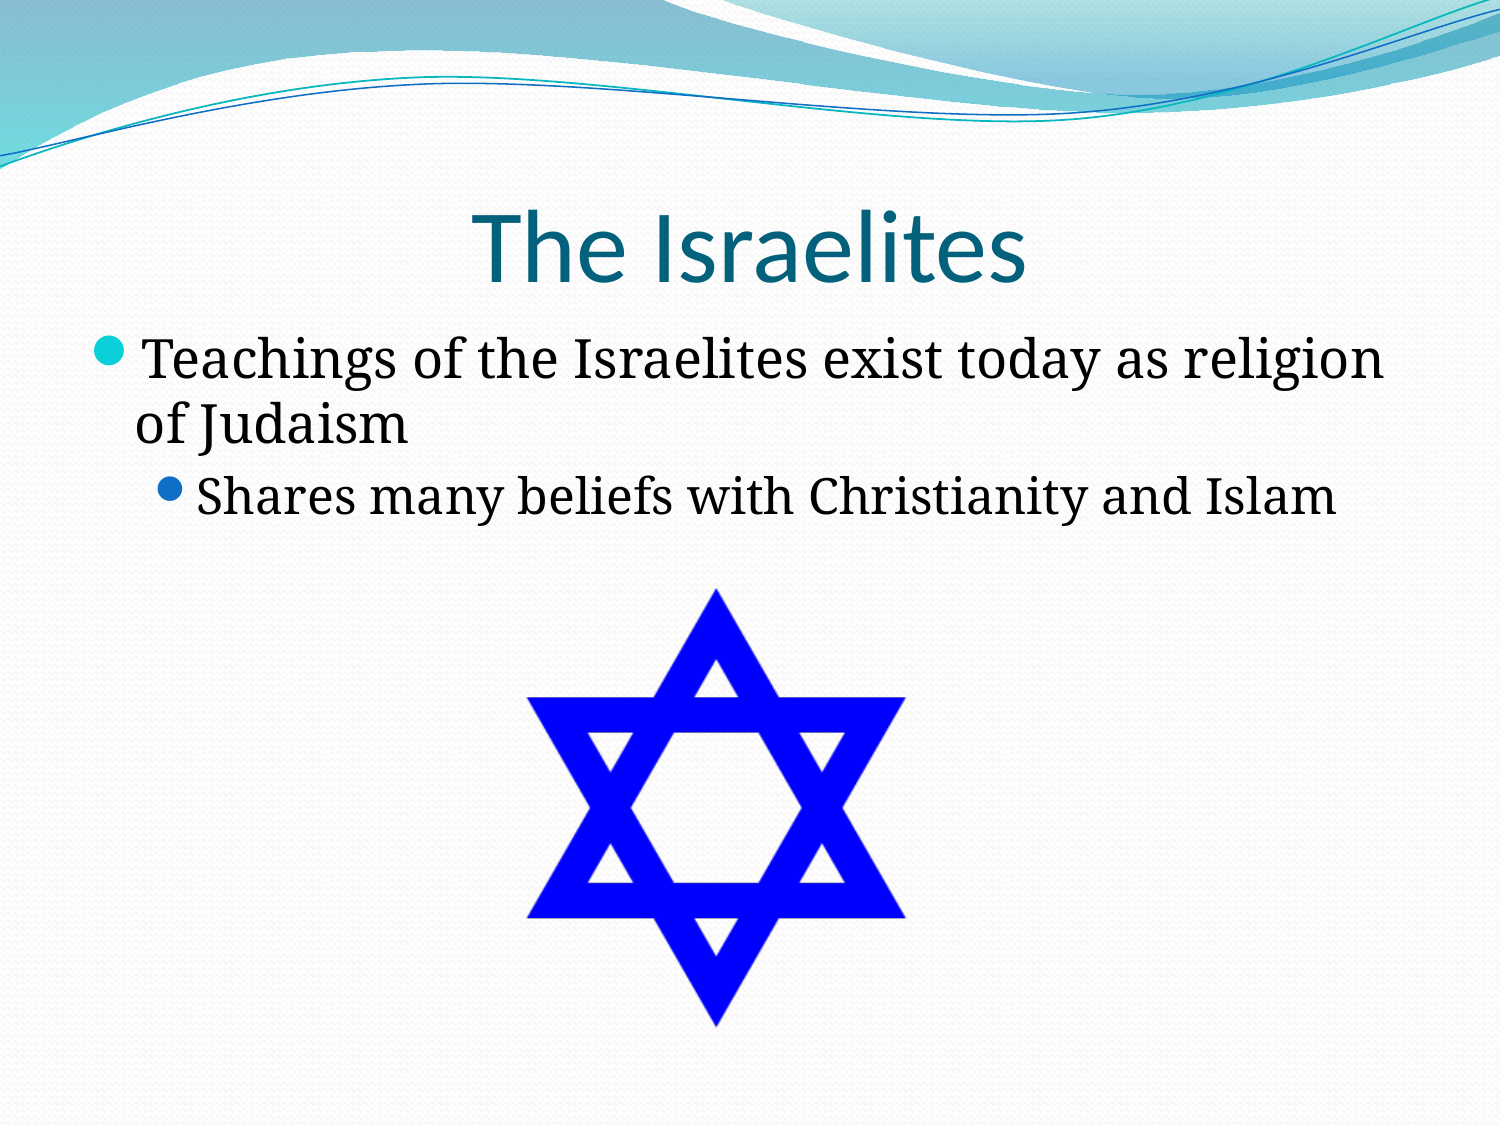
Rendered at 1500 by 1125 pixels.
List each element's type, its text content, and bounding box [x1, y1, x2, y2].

list Teachings of the Israelites exist today as religion of Judaism Shares many beliefs with Christianity and Islam [75, 317, 1425, 1038]
title The Early Church [517, 588, 913, 1038]
title The Israelites [75, 115, 1425, 303]
picture [524, 587, 908, 1029]
